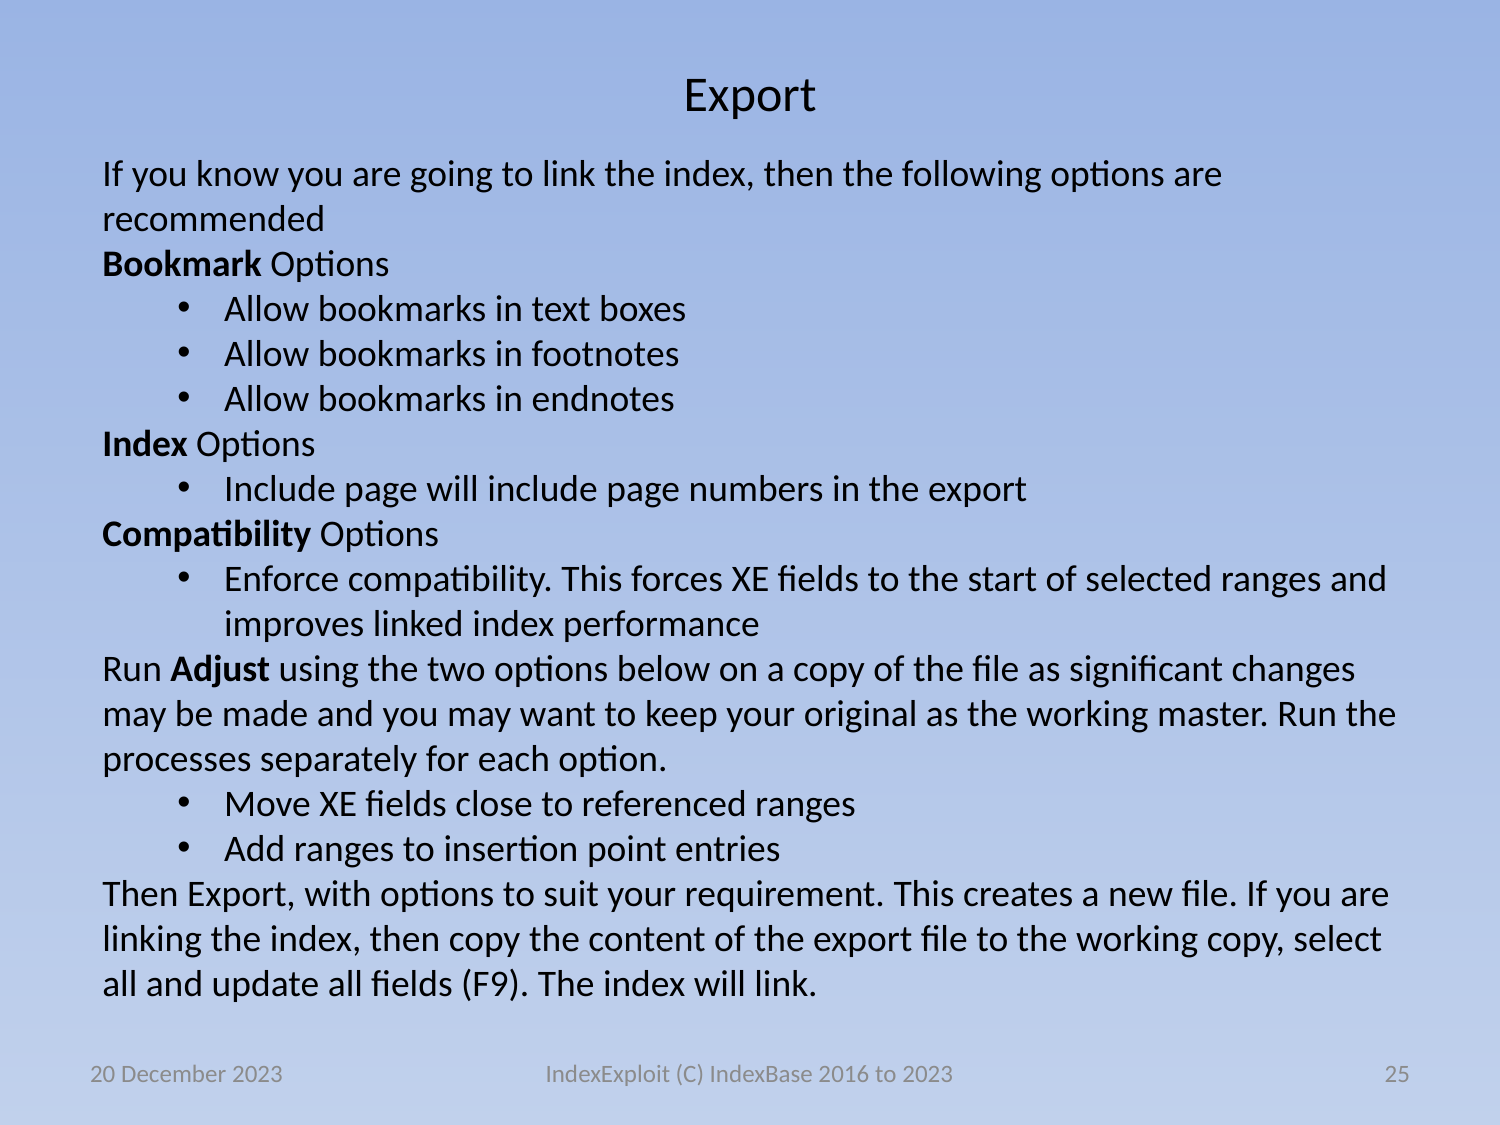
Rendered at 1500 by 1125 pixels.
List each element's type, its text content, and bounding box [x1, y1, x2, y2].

text_box If you know you are going to link the index, then the following options are recommended Bookmark Options Allow bookmarks in text boxes Allow bookmarks in footnotes Allow bookmarks in endnotes Index Options Include page will include page numbers in the export Compatibility Options Enforce compatibility. This forces XE fields to the start of selected ranges and improves linked index performance Run Adjust using the two options below on a copy of the file as significant changes may be made and you may want to keep your original as the working master. Run the processes separately for each option. Move XE fields close to referenced ranges Add ranges to insertion point entries Then Export, with options to suit your requirement. This creates a new file. If you are linking the index, then copy the content of the export file to the working copy, select all and update all fields (F9). The index will link. [87, 141, 1425, 1012]
slide_number 25 [1074, 1042, 1425, 1103]
footer IndexExploit (C) IndexBase 2016 to 2023 [512, 1042, 988, 1103]
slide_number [75, 1042, 425, 1103]
title Export [75, 45, 1425, 138]
